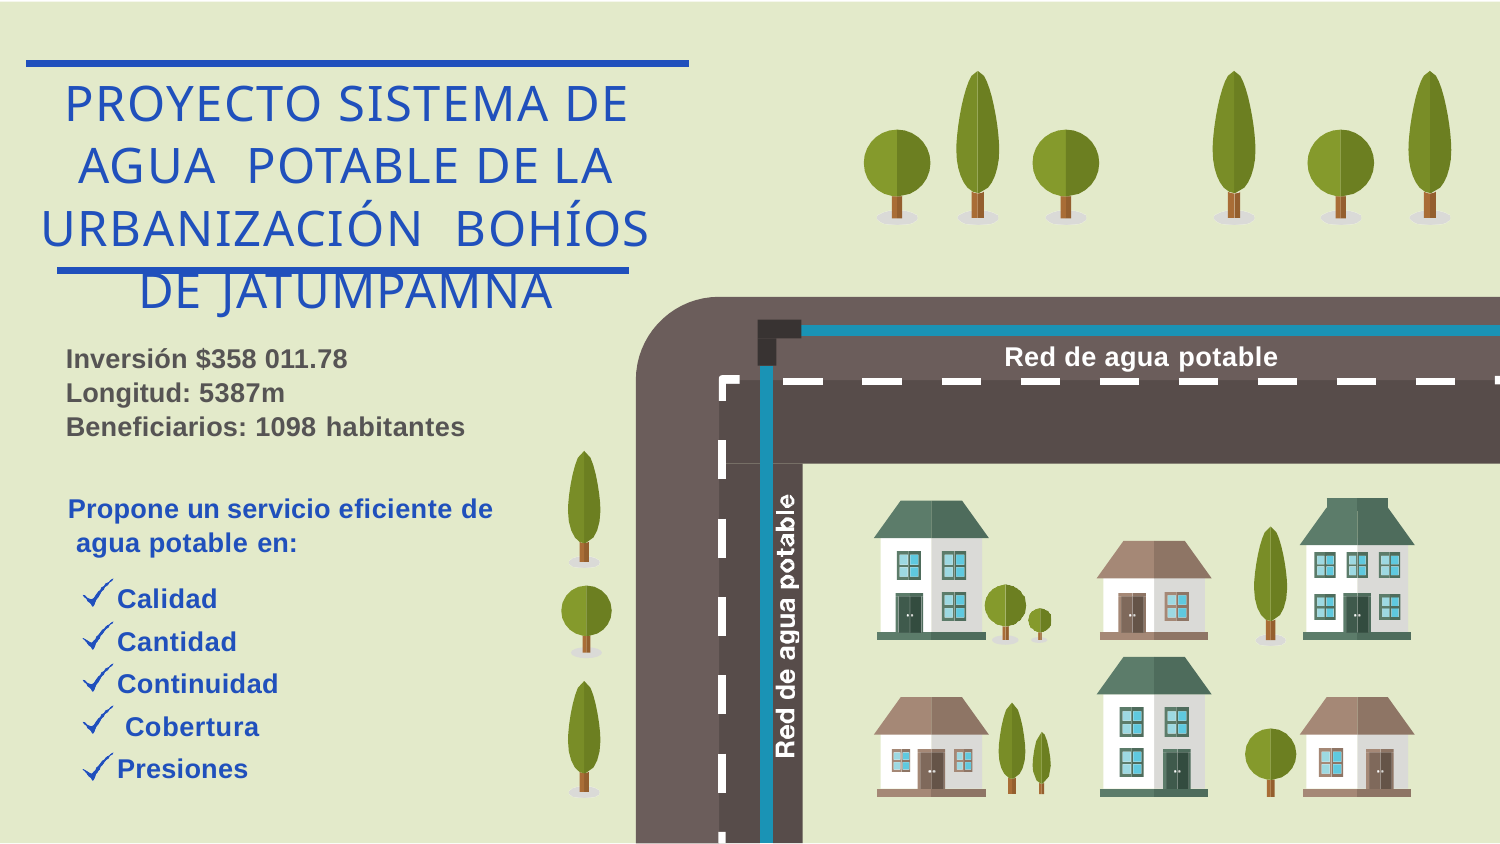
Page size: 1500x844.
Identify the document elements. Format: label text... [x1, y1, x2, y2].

text_box [568, 556, 600, 568]
text_box [1164, 707, 1189, 737]
text_box [561, 585, 586, 636]
text_box Red de agua potable [1002, 336, 1285, 372]
text_box [1335, 197, 1341, 219]
text_box [82, 578, 114, 607]
text_box [1358, 735, 1409, 789]
text_box [1314, 594, 1336, 620]
text_box [1032, 129, 1065, 197]
text_box [1096, 540, 1154, 579]
text_box [984, 584, 1052, 640]
text_box [895, 593, 924, 633]
text_box [1042, 732, 1051, 784]
text_box [1154, 540, 1212, 579]
text_box [1409, 210, 1451, 225]
text_box [992, 640, 1019, 645]
text_box [579, 543, 585, 562]
text_box [570, 647, 602, 659]
text_box [1314, 552, 1336, 578]
text_box [587, 636, 591, 653]
text_box [1012, 702, 1026, 779]
text_box [582, 636, 587, 653]
text_box [896, 551, 921, 581]
text_box [1164, 592, 1189, 621]
text_box [931, 500, 989, 539]
text_box [1065, 129, 1100, 197]
text_box [720, 464, 760, 844]
text_box [1255, 634, 1286, 646]
text_box [1307, 129, 1340, 197]
text_box [1357, 697, 1415, 735]
text_box [567, 681, 585, 774]
text_box [1235, 71, 1256, 193]
text_box [931, 697, 989, 735]
text_box [891, 749, 911, 772]
text_box [780, 574, 799, 589]
text_box [998, 702, 1012, 779]
text_box [1118, 593, 1146, 633]
text_box [1103, 695, 1155, 789]
text_box [579, 773, 585, 792]
text_box [1343, 593, 1371, 633]
text_box [1155, 579, 1205, 633]
text_box [586, 585, 612, 636]
text_box [956, 70, 978, 193]
text_box [941, 551, 967, 581]
text_box [1212, 70, 1235, 193]
text_box [775, 599, 800, 699]
text_box [780, 558, 795, 573]
text_box [1306, 735, 1358, 789]
text_box [585, 451, 601, 544]
text_box [1008, 778, 1013, 794]
text_box [880, 539, 932, 633]
text_box [1060, 197, 1066, 219]
text_box [1045, 210, 1087, 225]
text_box [1430, 71, 1452, 193]
text_box [1271, 619, 1276, 641]
text_box [780, 533, 795, 547]
text_box [82, 705, 114, 734]
text_box [1366, 749, 1394, 789]
text_box [772, 381, 1500, 464]
text_box [932, 735, 983, 789]
text_box [1318, 748, 1344, 778]
text_box [1340, 129, 1375, 197]
text_box [1270, 728, 1297, 780]
text_box [775, 517, 795, 531]
text_box [780, 494, 795, 508]
text_box [954, 749, 973, 772]
text_box [873, 697, 931, 735]
text_box [1299, 507, 1357, 546]
text_box [568, 786, 600, 798]
text_box [1271, 780, 1275, 797]
text_box [585, 772, 589, 792]
text_box [1254, 526, 1271, 621]
text_box [1358, 546, 1409, 633]
text_box [1155, 695, 1205, 789]
text_box [1378, 552, 1401, 578]
text_box [720, 381, 760, 464]
text_box [1213, 210, 1255, 225]
text_box [718, 375, 740, 401]
text_box [772, 464, 803, 844]
text_box [775, 709, 795, 757]
text_box [585, 681, 601, 774]
text_box [917, 749, 946, 789]
text_box [585, 542, 589, 562]
text_box [1494, 375, 1500, 385]
text_box [1271, 526, 1288, 621]
text_box [1119, 748, 1144, 778]
text_box [1096, 656, 1154, 695]
text_box [1032, 731, 1042, 784]
text_box [1408, 70, 1430, 193]
text_box [978, 71, 1000, 193]
text_box [957, 210, 999, 225]
text_box [1346, 552, 1368, 578]
text_box [567, 450, 585, 544]
text_box [873, 500, 931, 539]
text_box [971, 191, 984, 218]
text_box [1423, 191, 1436, 218]
title PROYECTO SISTEMA DE AGUA POTABLE DE LA URBANIZACIÓN BOHÍOS DE JATUMPAMNA [36, 67, 655, 319]
text_box Propone un servicio eficiente de agua potable en: Calidad Cantidad Continuidad Cobertura Presiones [65, 486, 503, 785]
text_box [891, 197, 897, 219]
text_box [863, 129, 897, 197]
text_box [82, 621, 114, 651]
text_box [880, 735, 932, 789]
text_box [1306, 546, 1358, 633]
text_box [1341, 197, 1346, 219]
text_box [1066, 197, 1072, 219]
text_box [757, 339, 777, 366]
text_box [1119, 707, 1144, 737]
text_box [1154, 656, 1212, 695]
text_box [1245, 728, 1270, 780]
text_box [1266, 780, 1271, 797]
text_box [1163, 749, 1191, 789]
text_box [1299, 697, 1357, 735]
text_box [1379, 594, 1401, 620]
text_box [757, 319, 802, 339]
text_box [897, 197, 903, 219]
text_box [776, 548, 795, 557]
text_box [941, 592, 967, 621]
text_box [0, 1, 1500, 844]
text_box [876, 210, 918, 225]
text_box [82, 752, 114, 781]
text_box [897, 129, 931, 197]
text_box [1265, 620, 1271, 641]
text_box [1357, 507, 1415, 546]
text_box [1320, 210, 1362, 225]
text_box [1227, 191, 1241, 218]
text_box [635, 296, 1500, 844]
text_box [82, 663, 114, 692]
text_box Inversión $358 011.78 Longitud: 5387m Beneficiarios: 1098 habitantes [63, 336, 472, 443]
text_box [718, 831, 726, 844]
text_box [1103, 579, 1155, 633]
text_box [932, 539, 983, 633]
